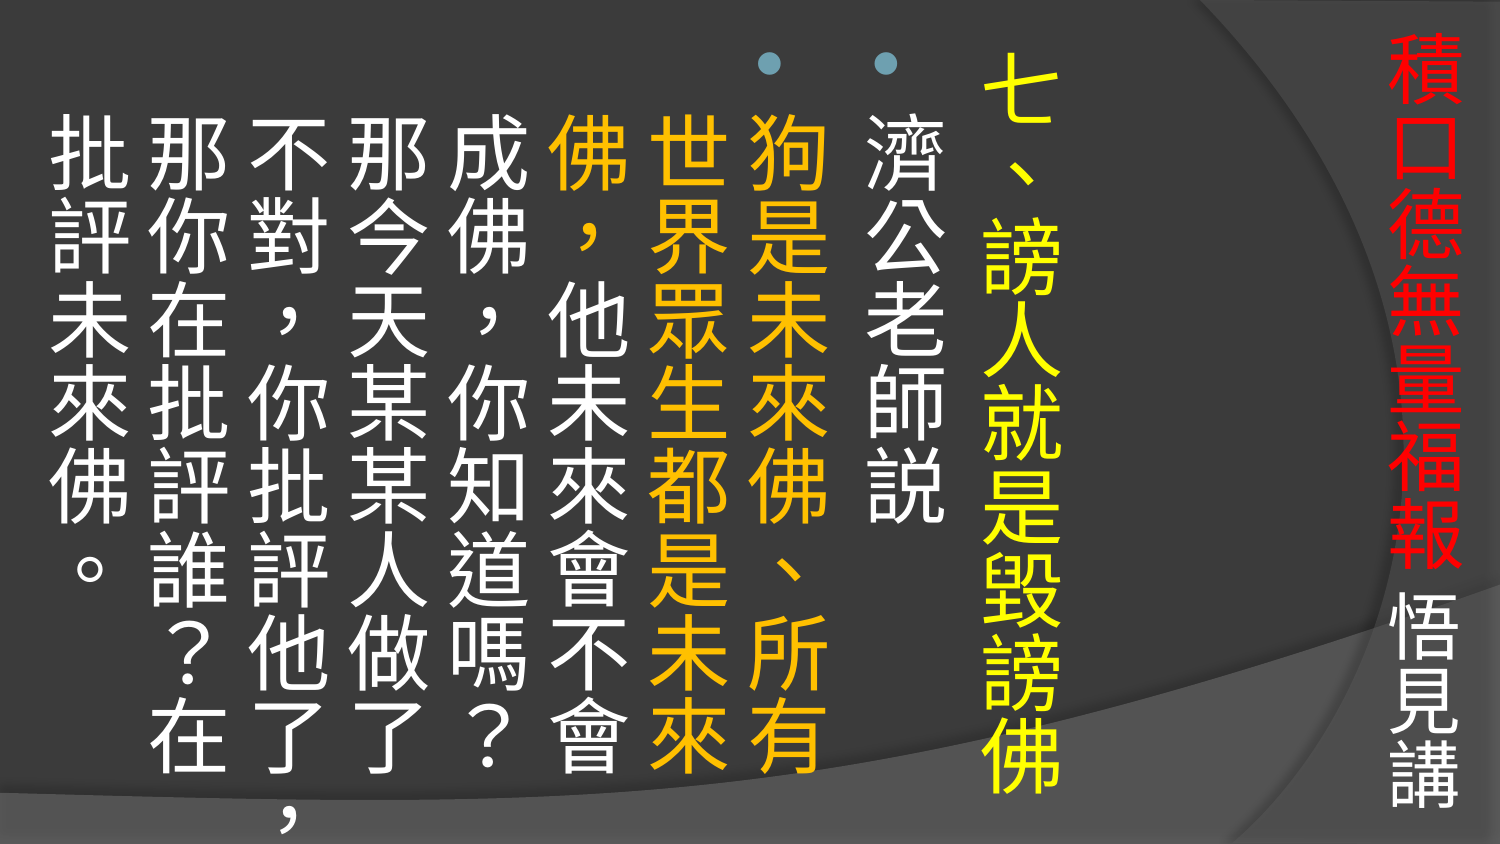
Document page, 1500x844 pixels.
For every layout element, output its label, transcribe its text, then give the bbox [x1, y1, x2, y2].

title 積口德無量福報 悟見講 [1364, 21, 1483, 820]
list 七、謗人就是毀謗佛 濟公老師説 狗是未來佛、所有世界眾生都是未來佛，他未來會不會成佛，你知道嗎？那今天某某人做了不對，你批評他了，那你在批評誰？在批評未來佛。 [29, 27, 1365, 820]
